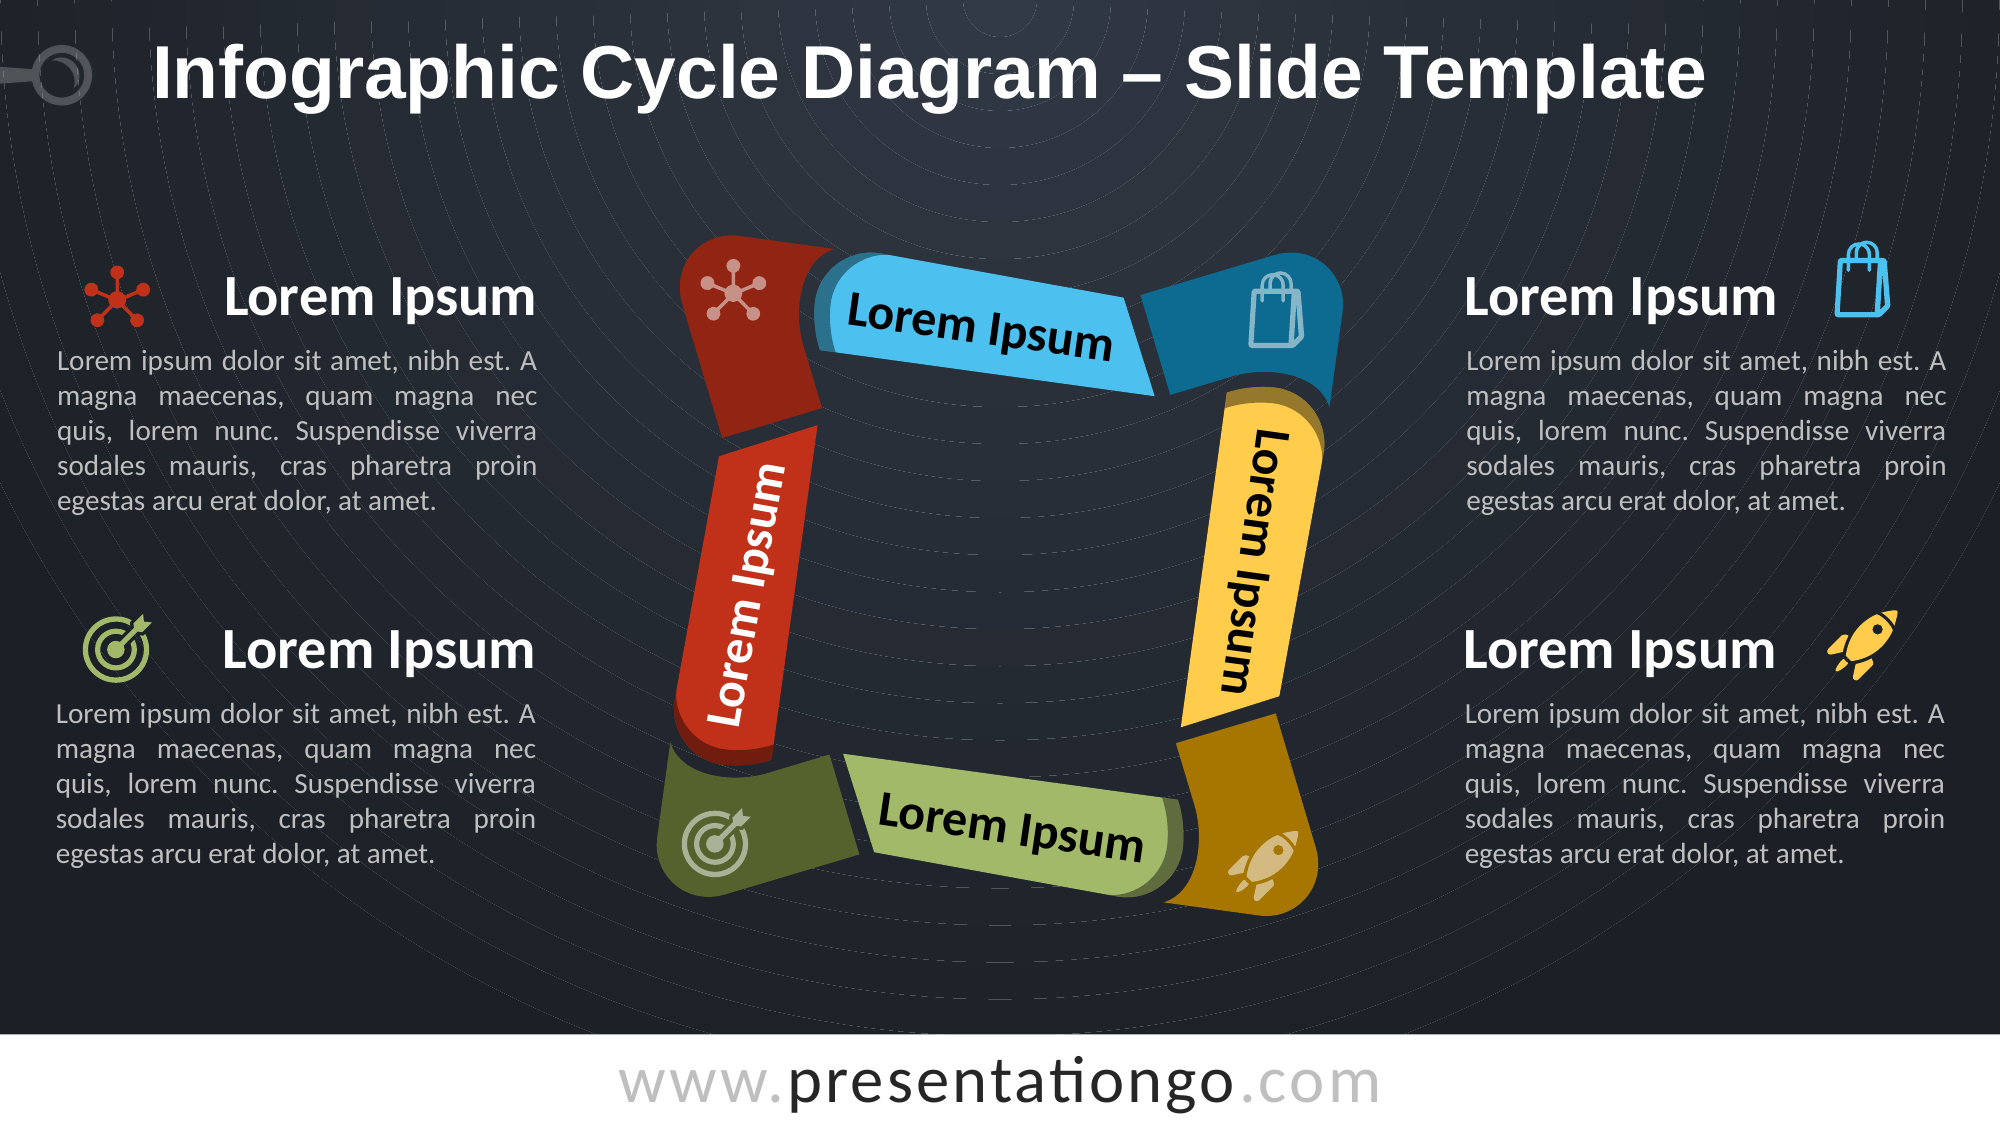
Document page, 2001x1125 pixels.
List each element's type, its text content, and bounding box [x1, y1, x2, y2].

text_box [1848, 240, 1879, 248]
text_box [1463, 601, 1946, 880]
title Infographic Cycle Diagram – Slide Template [137, 26, 1863, 148]
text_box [54, 601, 537, 880]
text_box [1464, 248, 1947, 526]
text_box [656, 235, 1344, 917]
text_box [55, 248, 538, 526]
